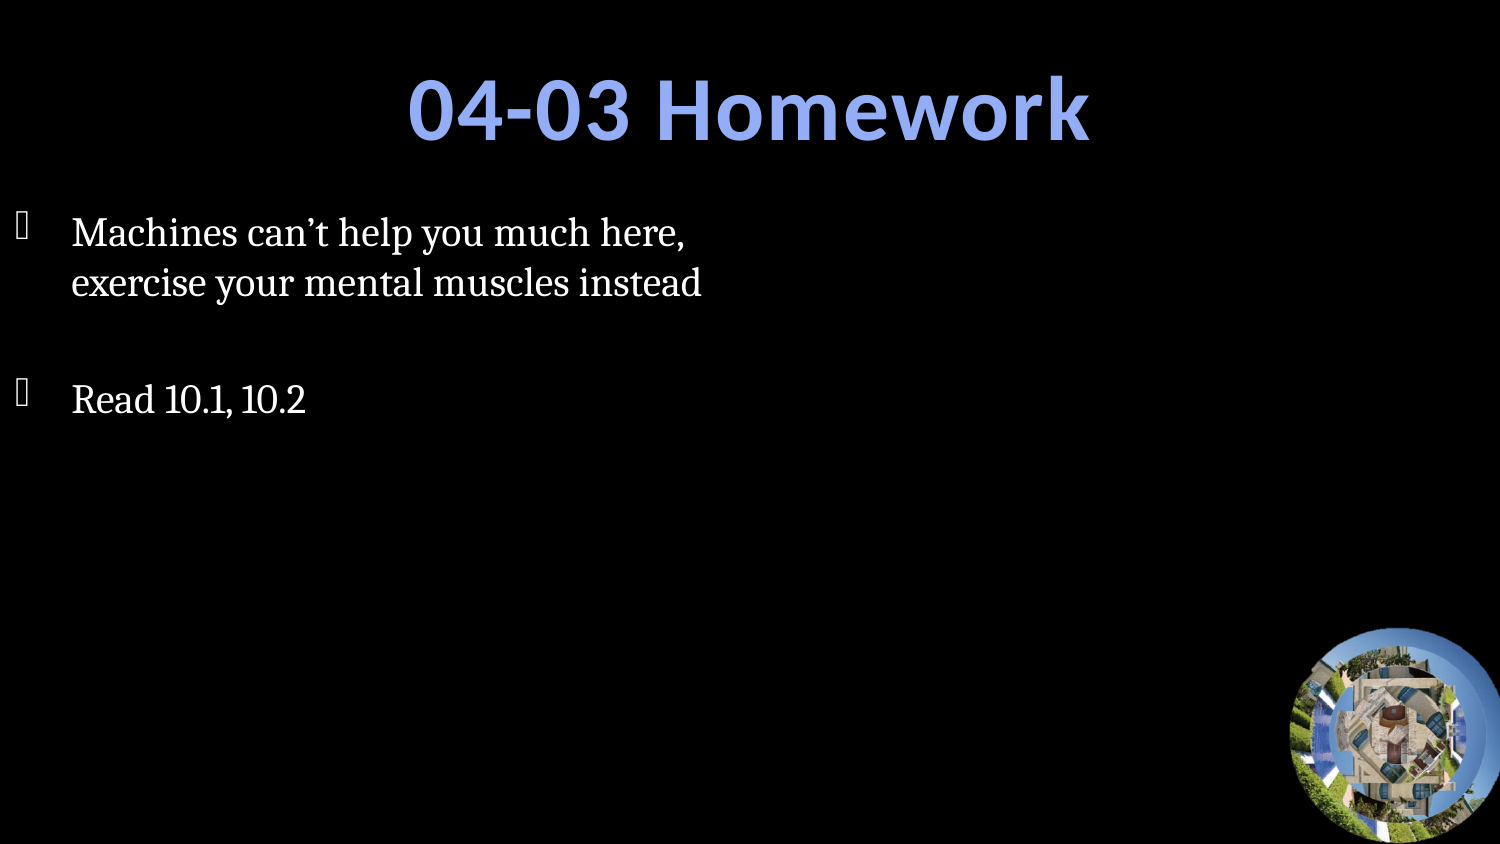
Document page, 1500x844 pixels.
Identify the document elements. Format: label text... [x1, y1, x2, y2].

picture [1271, 606, 1500, 844]
title 04-03 Homework [0, 33, 1500, 175]
list Machines can’t help you much here, exercise your mental muscles instead Read 10.1, 10.2 [0, 196, 738, 754]
